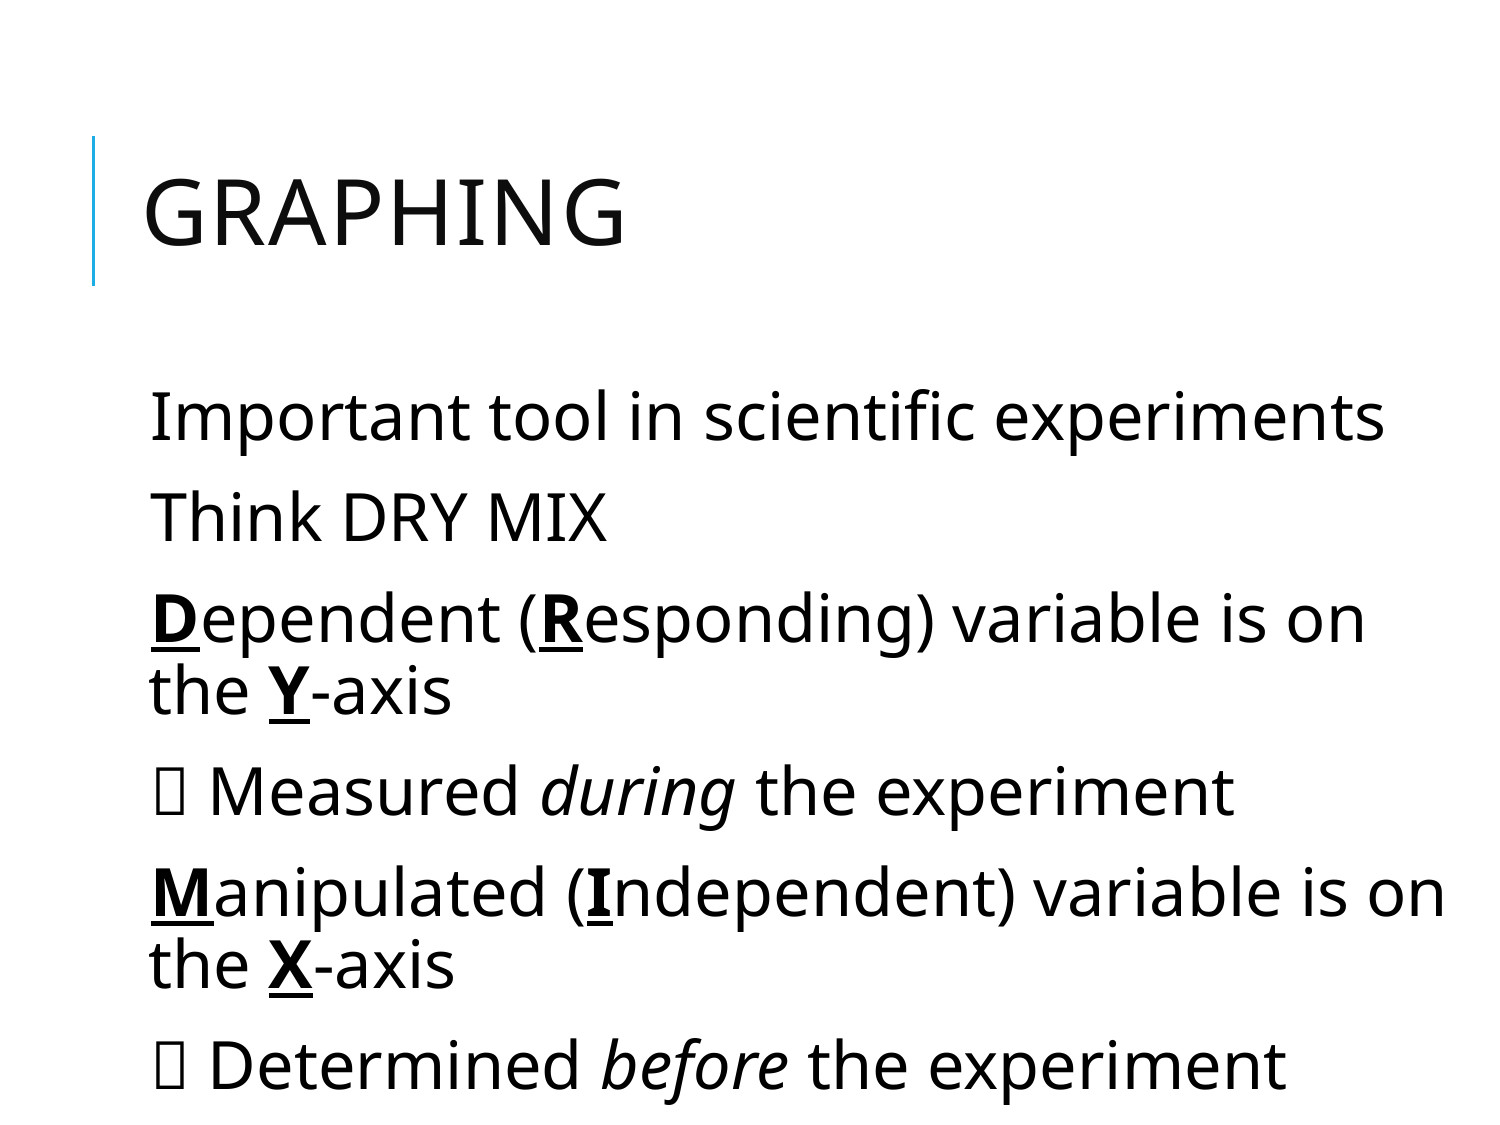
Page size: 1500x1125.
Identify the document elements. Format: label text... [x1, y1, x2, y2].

title Graphing [126, 96, 1322, 342]
list Important tool in scientific experiments Think DRY MIX Dependent (Responding) variable is on the Y-axis  Measured during the experiment Manipulated (Independent) variable is on the X-axis  Determined before the experiment [126, 375, 1494, 1035]
